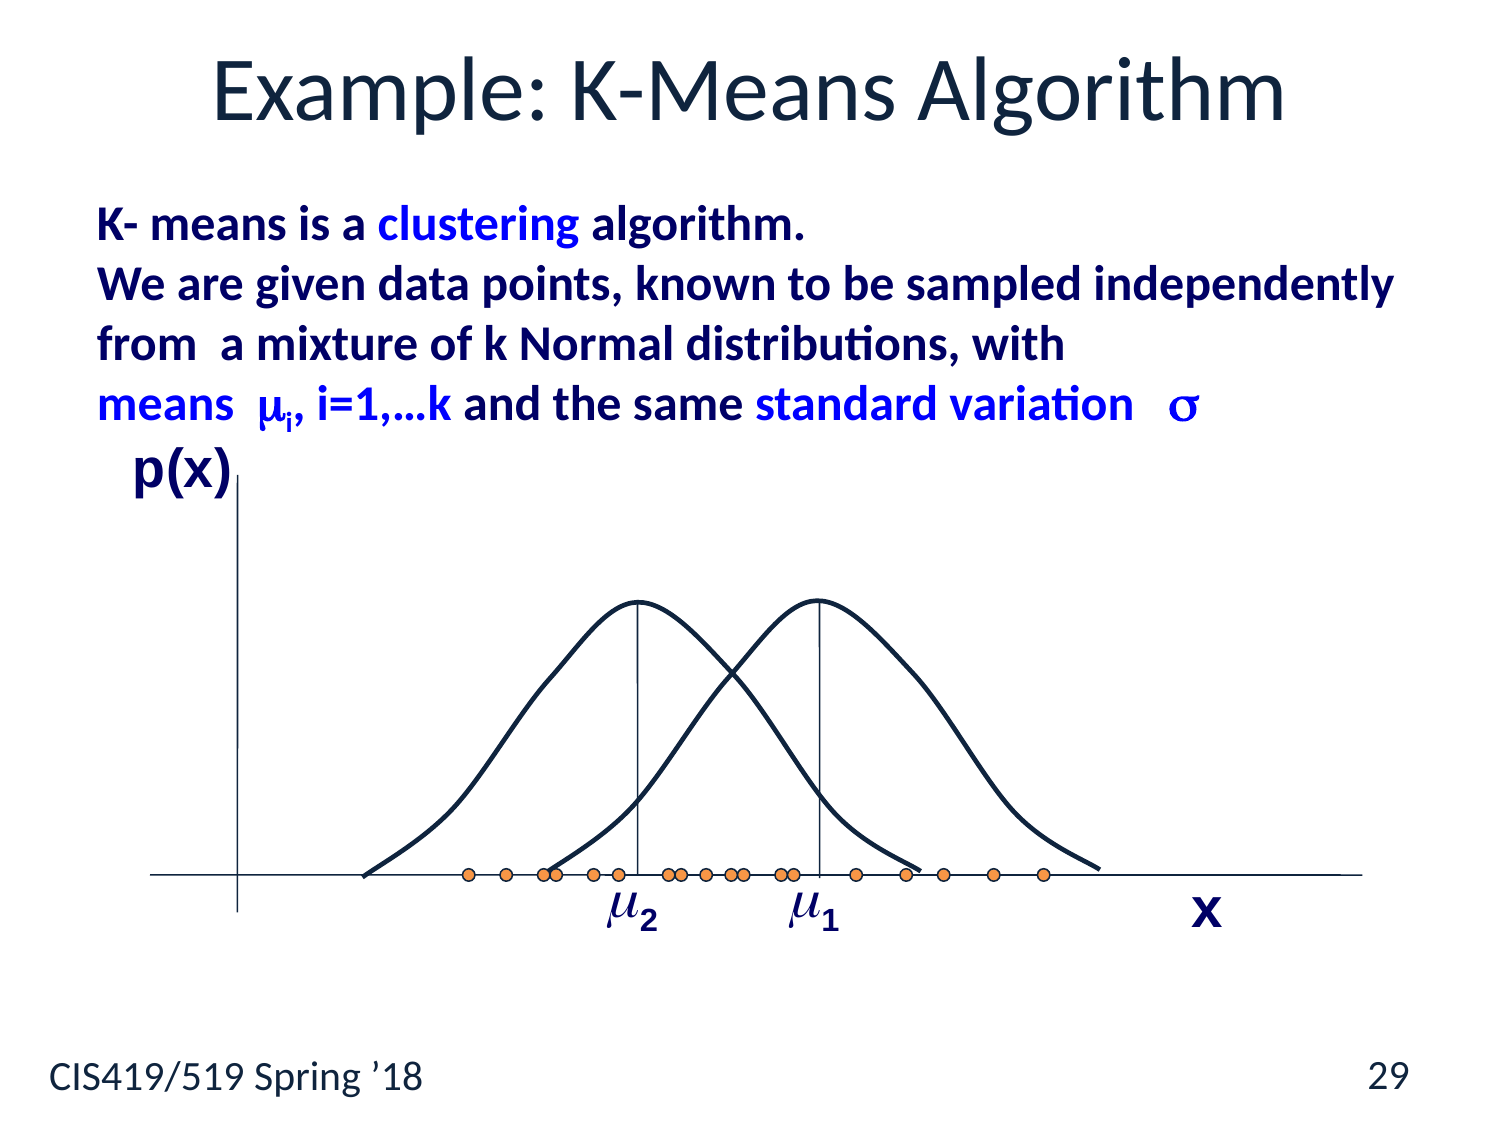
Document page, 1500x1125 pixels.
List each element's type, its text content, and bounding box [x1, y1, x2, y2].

text_box [537, 868, 550, 882]
text_box [499, 868, 513, 882]
text_box [937, 868, 950, 882]
text_box [699, 868, 713, 882]
text_box [462, 868, 475, 882]
text_box [367, 602, 637, 874]
slide_number 29 [1074, 1042, 1425, 1103]
text_box [671, 869, 675, 881]
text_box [777, 862, 844, 938]
text_box [549, 801, 637, 876]
text_box [724, 868, 738, 882]
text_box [1182, 884, 1232, 934]
text_box [849, 868, 863, 882]
text_box K- means is a clustering algorithm. We are given data points, known to be sampled independently from a mixture of k Normal distributions, with means i, i=1,…k and the same standard variation  [82, 182, 1422, 446]
text_box [638, 600, 1100, 875]
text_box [595, 862, 666, 938]
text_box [126, 436, 238, 507]
text_box [675, 868, 688, 882]
text_box [638, 602, 732, 799]
text_box [737, 868, 750, 882]
text_box [987, 868, 1000, 882]
text_box [1037, 868, 1050, 882]
text_box [550, 868, 563, 882]
title Example: K-Means Algorithm [112, 5, 1388, 163]
text_box [899, 868, 913, 882]
